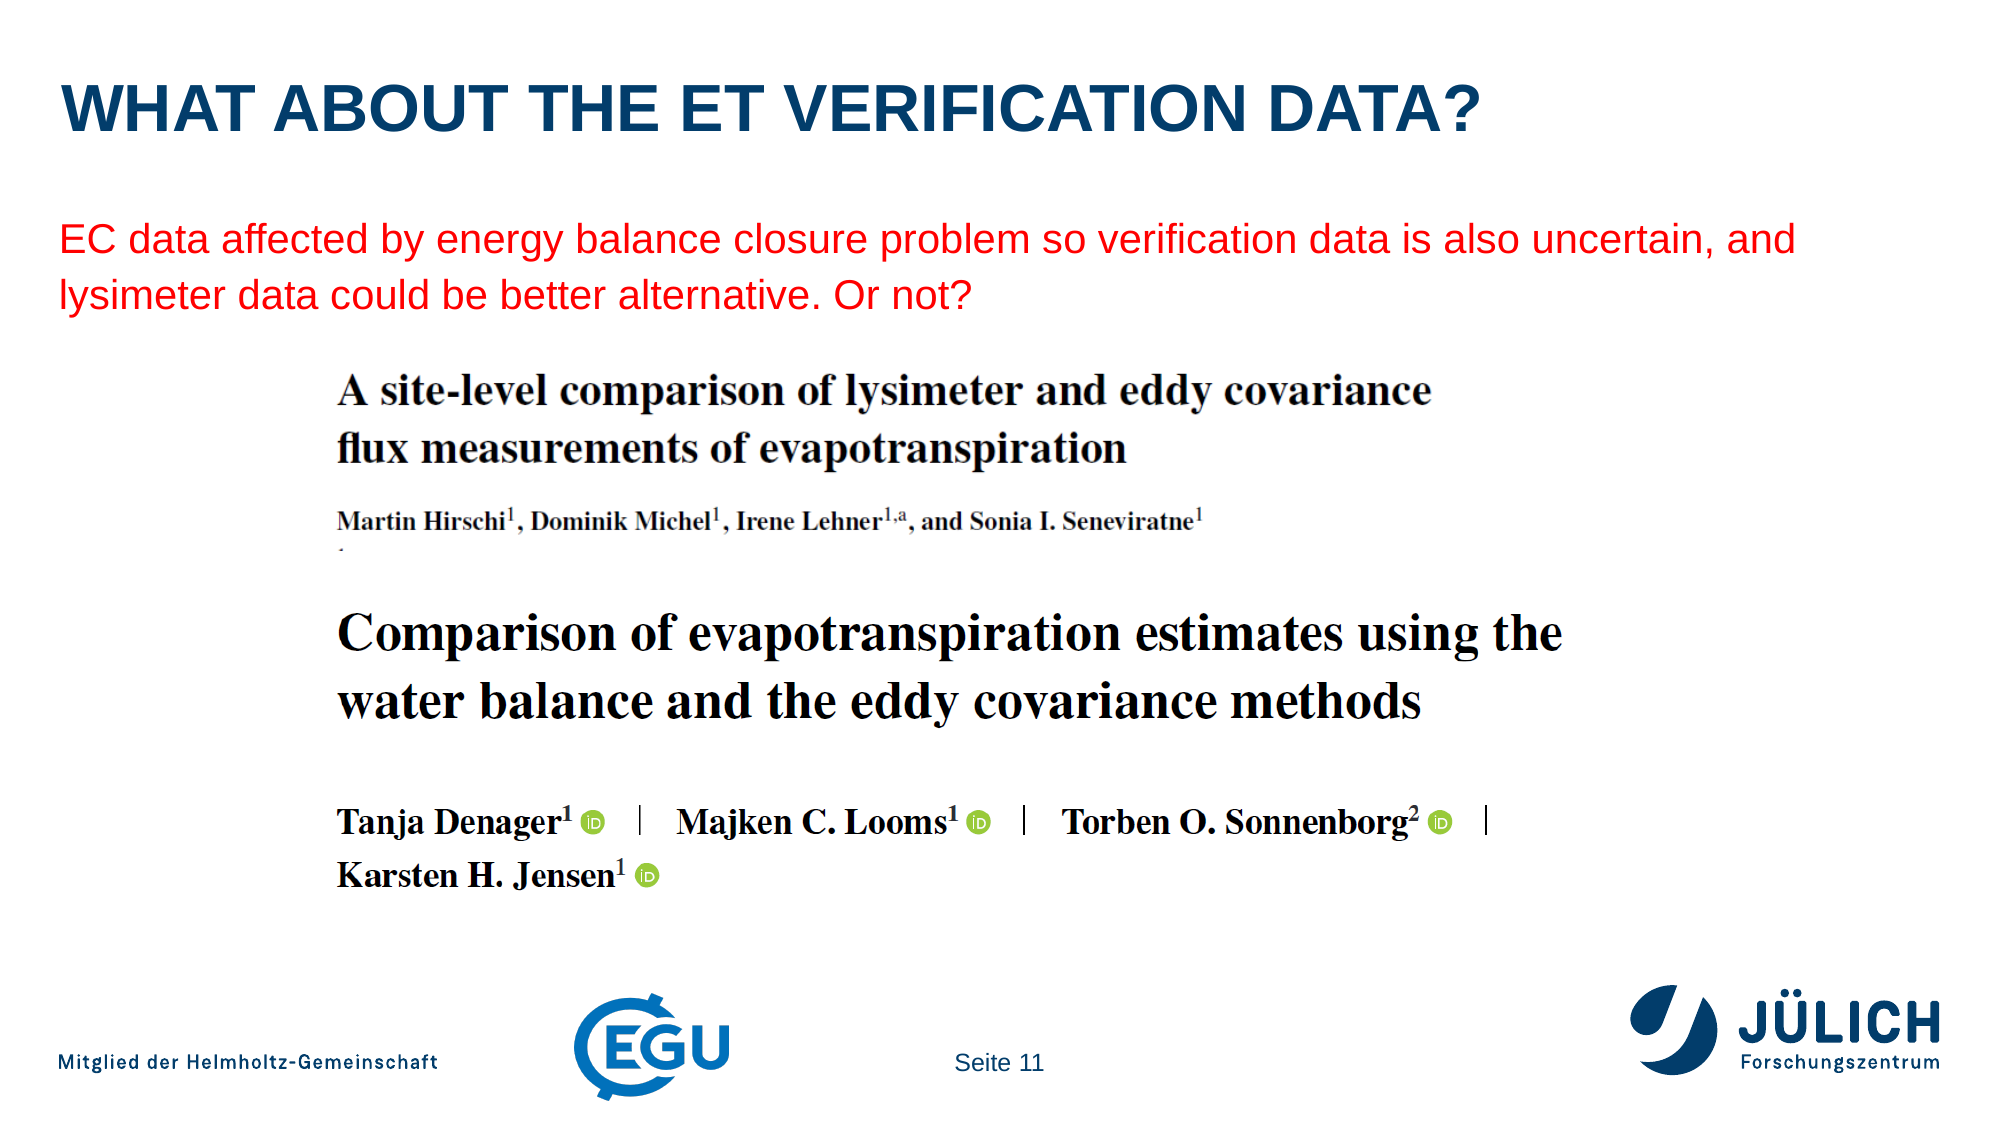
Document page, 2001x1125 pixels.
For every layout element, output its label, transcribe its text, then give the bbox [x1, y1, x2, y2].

title What about the ET verification data? [60, 53, 1940, 238]
list EC data affected by energy balance closure problem so verification data is also uncertain, and lysimeter data could be better alternative. Or not? [58, 204, 1938, 274]
picture [574, 993, 729, 1101]
slide_number Seite 11 [954, 1046, 1073, 1084]
picture [321, 597, 1576, 899]
picture [322, 360, 1473, 551]
